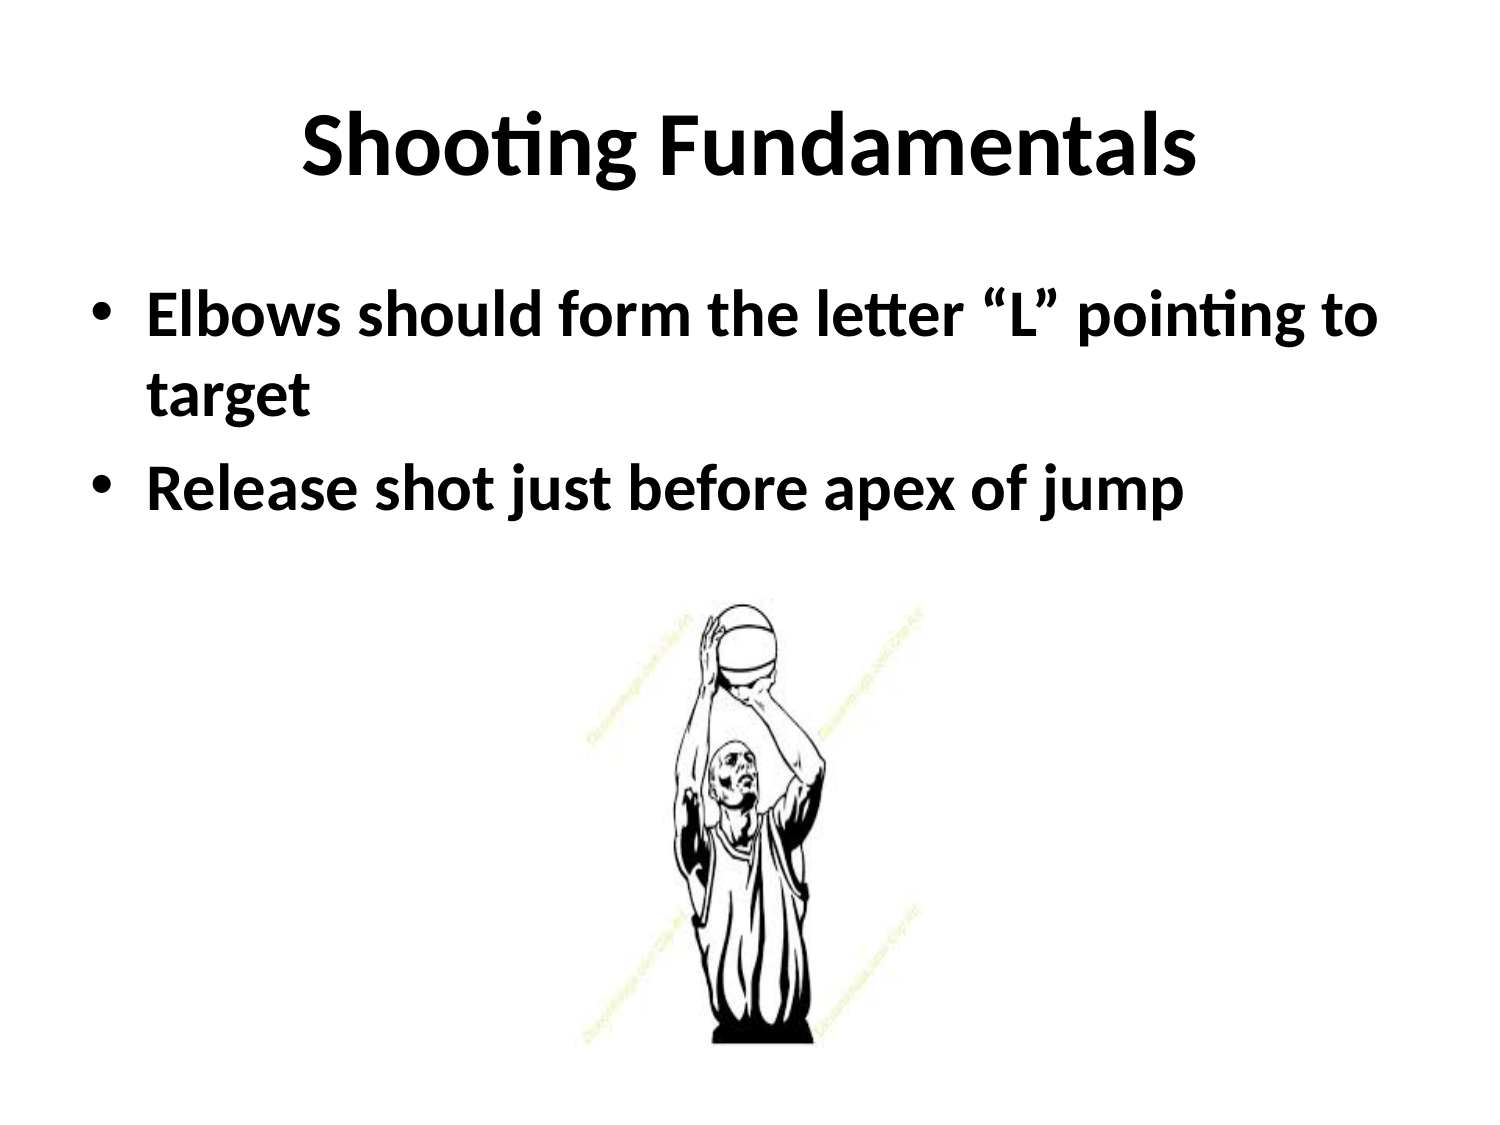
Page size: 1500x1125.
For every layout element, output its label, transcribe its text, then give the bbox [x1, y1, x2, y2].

picture [573, 599, 926, 1051]
title Shooting Fundamentals [75, 45, 1425, 233]
list Elbows should form the letter “L” pointing to target Release shot just before apex of jump [75, 262, 1425, 1005]
